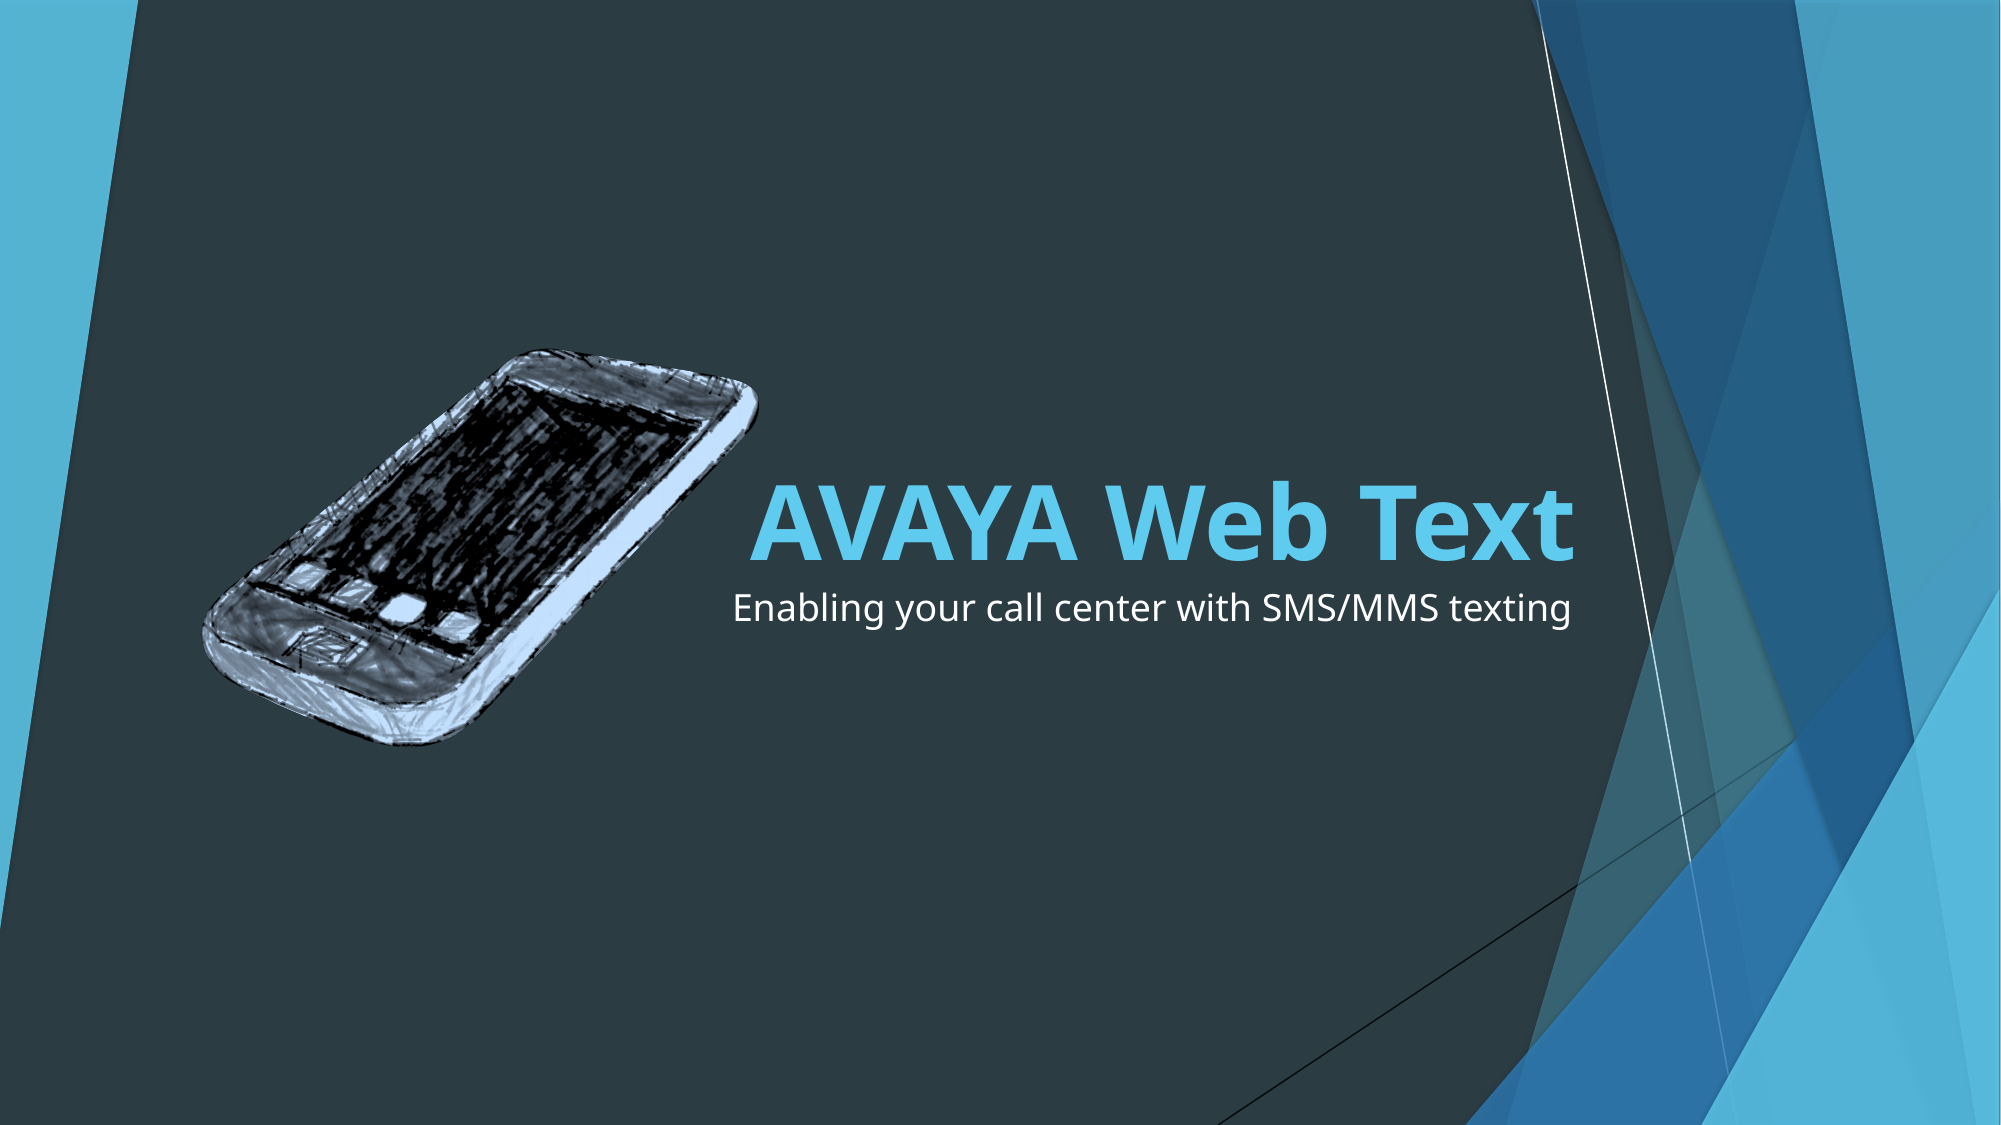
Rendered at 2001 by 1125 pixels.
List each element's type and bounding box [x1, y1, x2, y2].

text_box [0, 0, 2000, 1125]
picture [183, 330, 791, 757]
